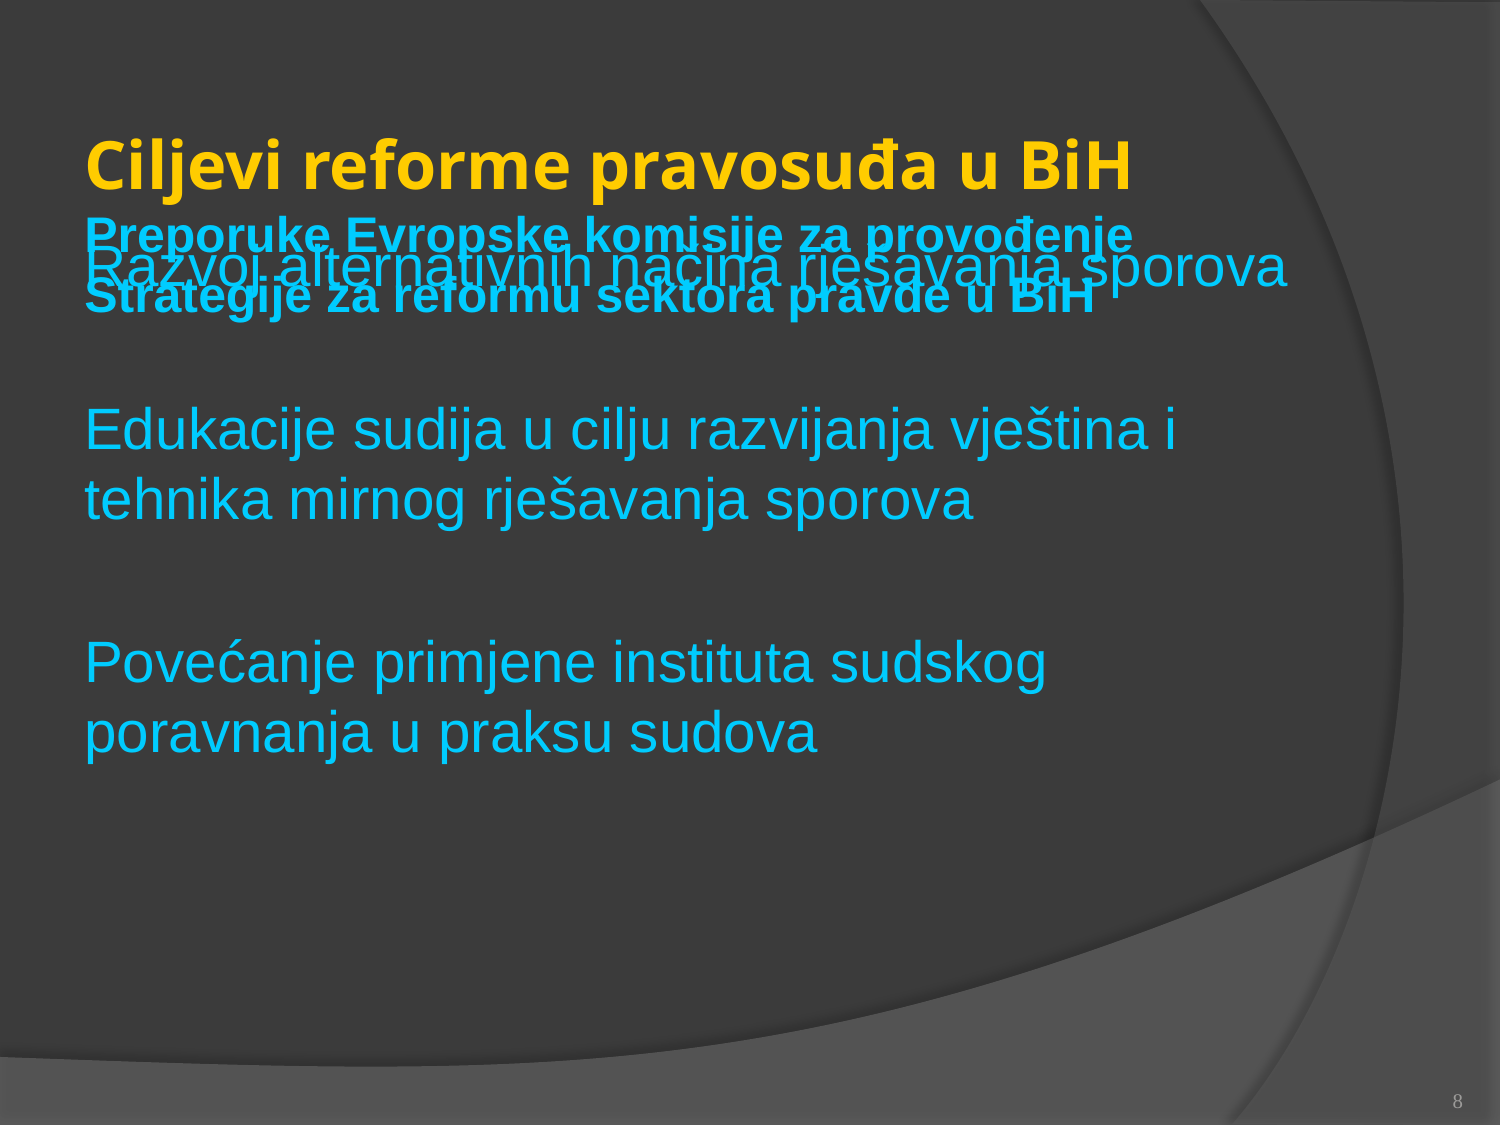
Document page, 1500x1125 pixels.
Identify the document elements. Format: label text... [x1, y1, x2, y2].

slide_number 8 [1338, 1053, 1463, 1114]
title Ciljevi reforme pravosuđa u BiH Preporuke Evropske komisije za provođenje Strategije za reformu sektora pravde u BiH [76, 42, 1303, 231]
list Razvoj alternativnih načina rješavanja sporova Edukacije sudija u cilju razvijanja vještina i tehnika mirnog rješavanja sporova Povećanje primjene instituta sudskog poravnanja u praksu sudova [76, 266, 1303, 1010]
